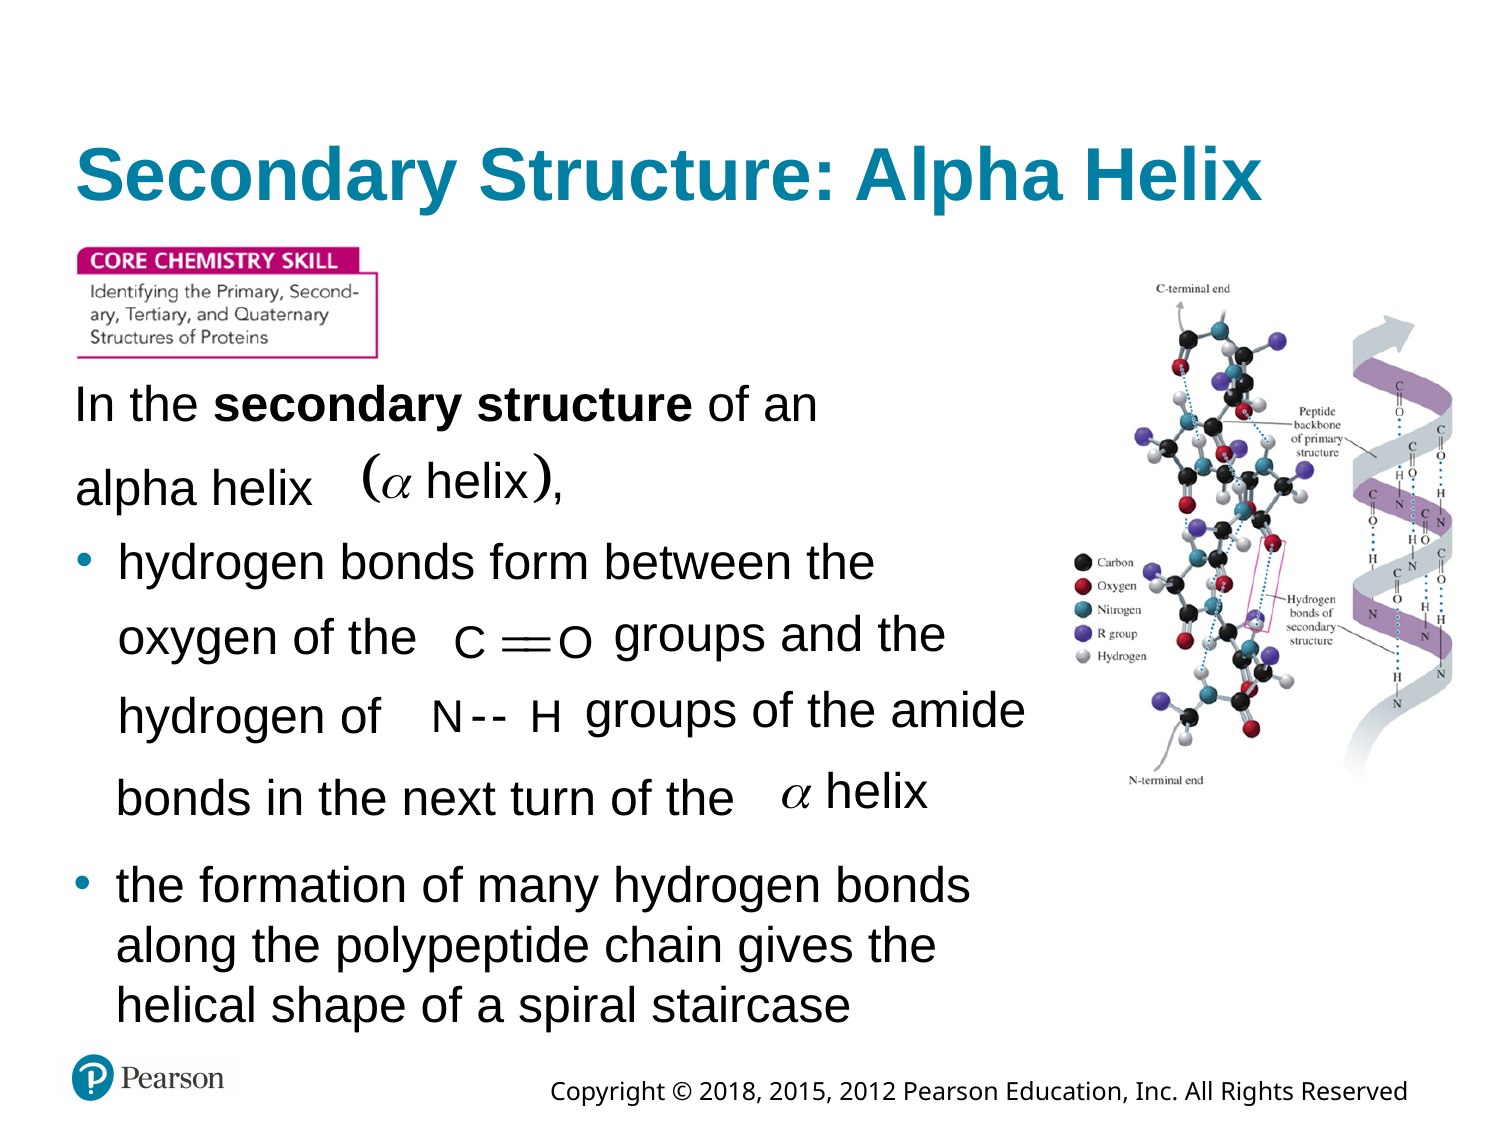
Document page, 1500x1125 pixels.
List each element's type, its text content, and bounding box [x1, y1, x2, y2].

list oxygen of the [75, 604, 439, 671]
picture [51, 1053, 245, 1102]
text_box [450, 618, 598, 665]
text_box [429, 694, 564, 737]
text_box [778, 766, 933, 825]
list hydrogen bonds form between the [75, 529, 912, 594]
title Secondary Structure: Alpha Helix [75, 35, 1425, 216]
list bonds in the next turn of the [73, 765, 763, 834]
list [1067, 278, 1459, 790]
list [75, 244, 380, 361]
list hydrogen of [75, 683, 409, 749]
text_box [359, 449, 567, 522]
list groups of the amide [584, 677, 1049, 748]
list alpha helix [75, 455, 342, 516]
list In the secondary structure of an [73, 371, 852, 442]
list groups and the [613, 601, 1001, 671]
list the formation of many hydrogen bonds along the polypeptide chain gives the helical shape of a spiral staircase [73, 851, 1057, 1044]
